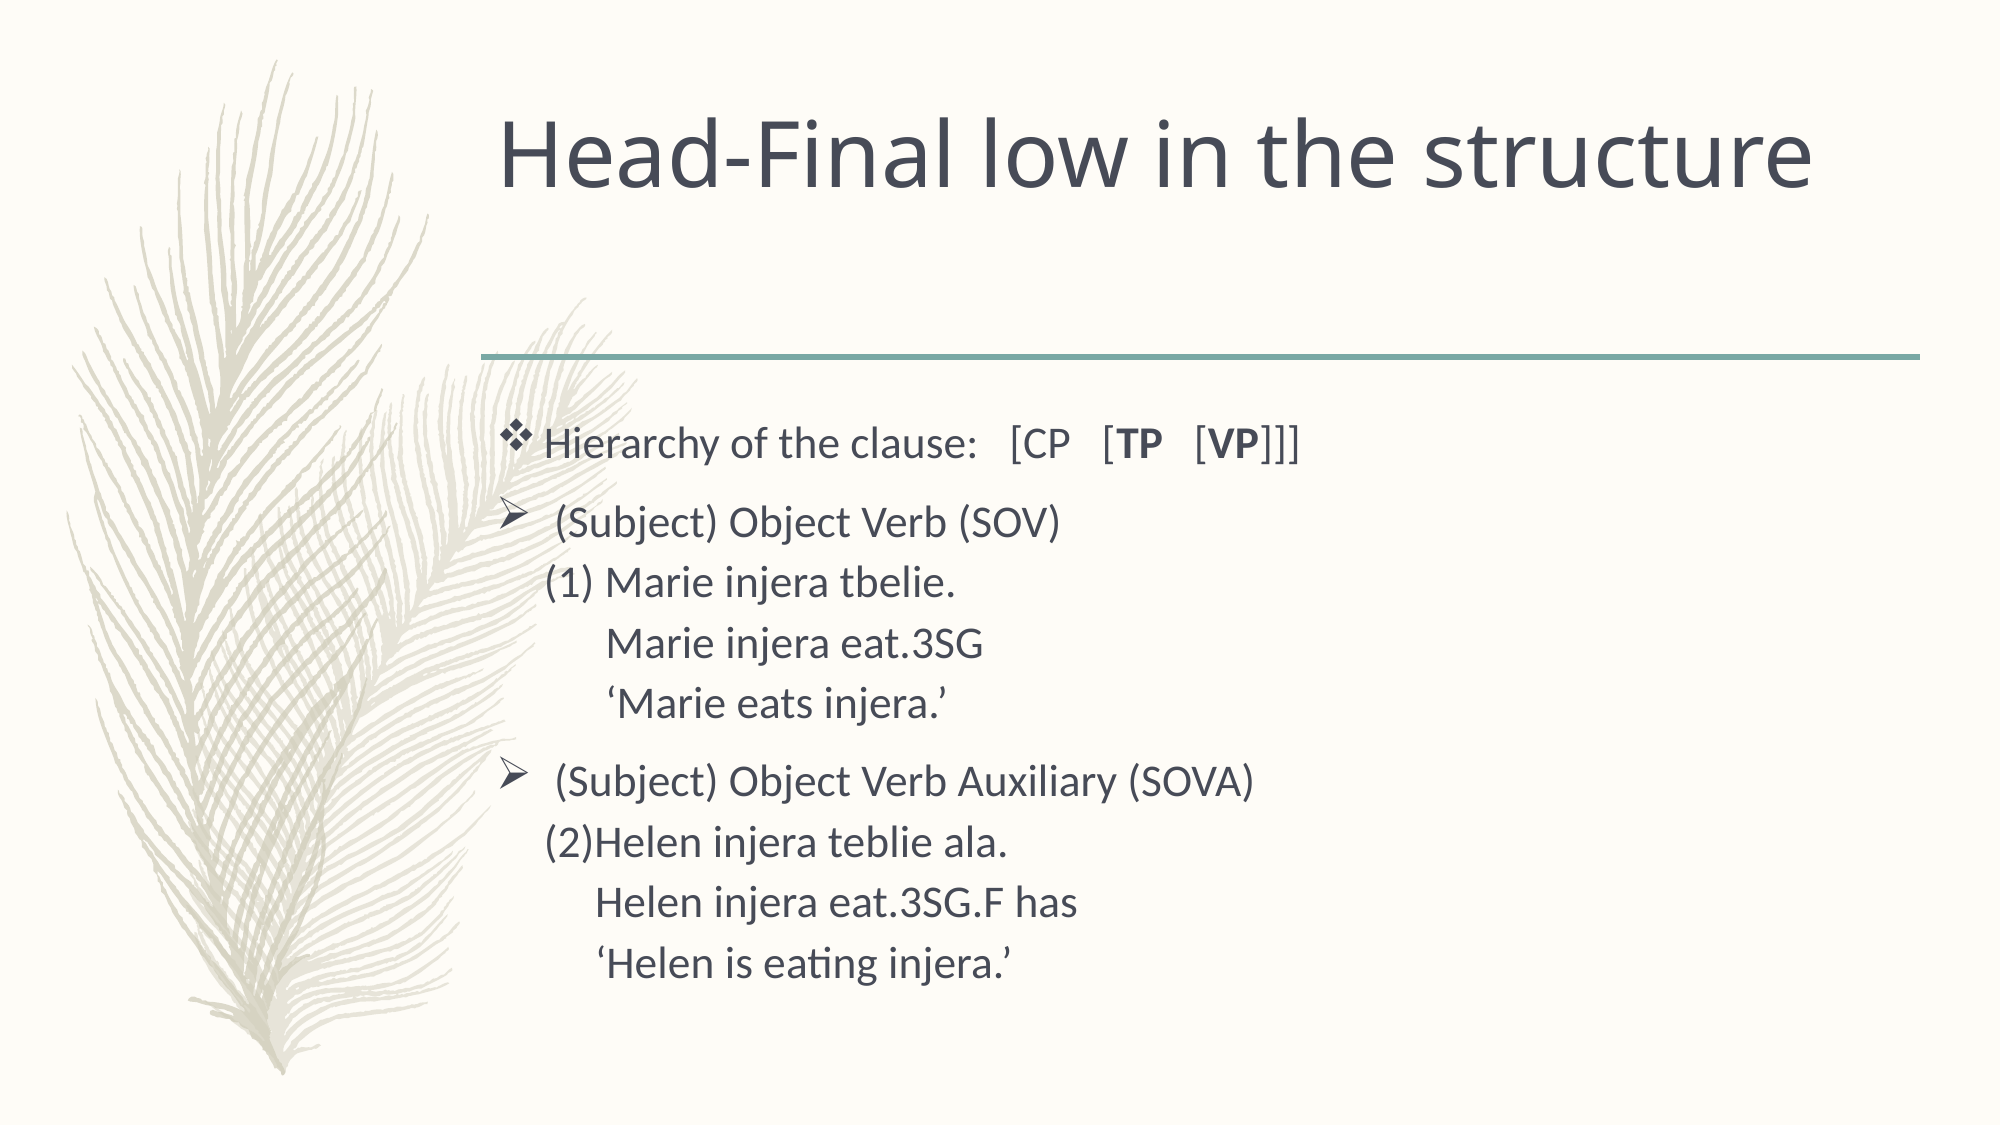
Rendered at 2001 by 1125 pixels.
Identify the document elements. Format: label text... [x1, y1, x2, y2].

list Hierarchy of the clause: [CP [TP [VP]]] (Subject) Object Verb (SOV) (1) Marie injera tbelie. Marie injera eat.3SG ‘Marie eats injera.’ (Subject) Object Verb Auxiliary (SOVA) (2)Helen injera teblie ala. Helen injera eat.3SG.F has ‘Helen is eating injera.’ [481, 399, 1920, 999]
title Head-Final low in the structure [481, 93, 1920, 350]
